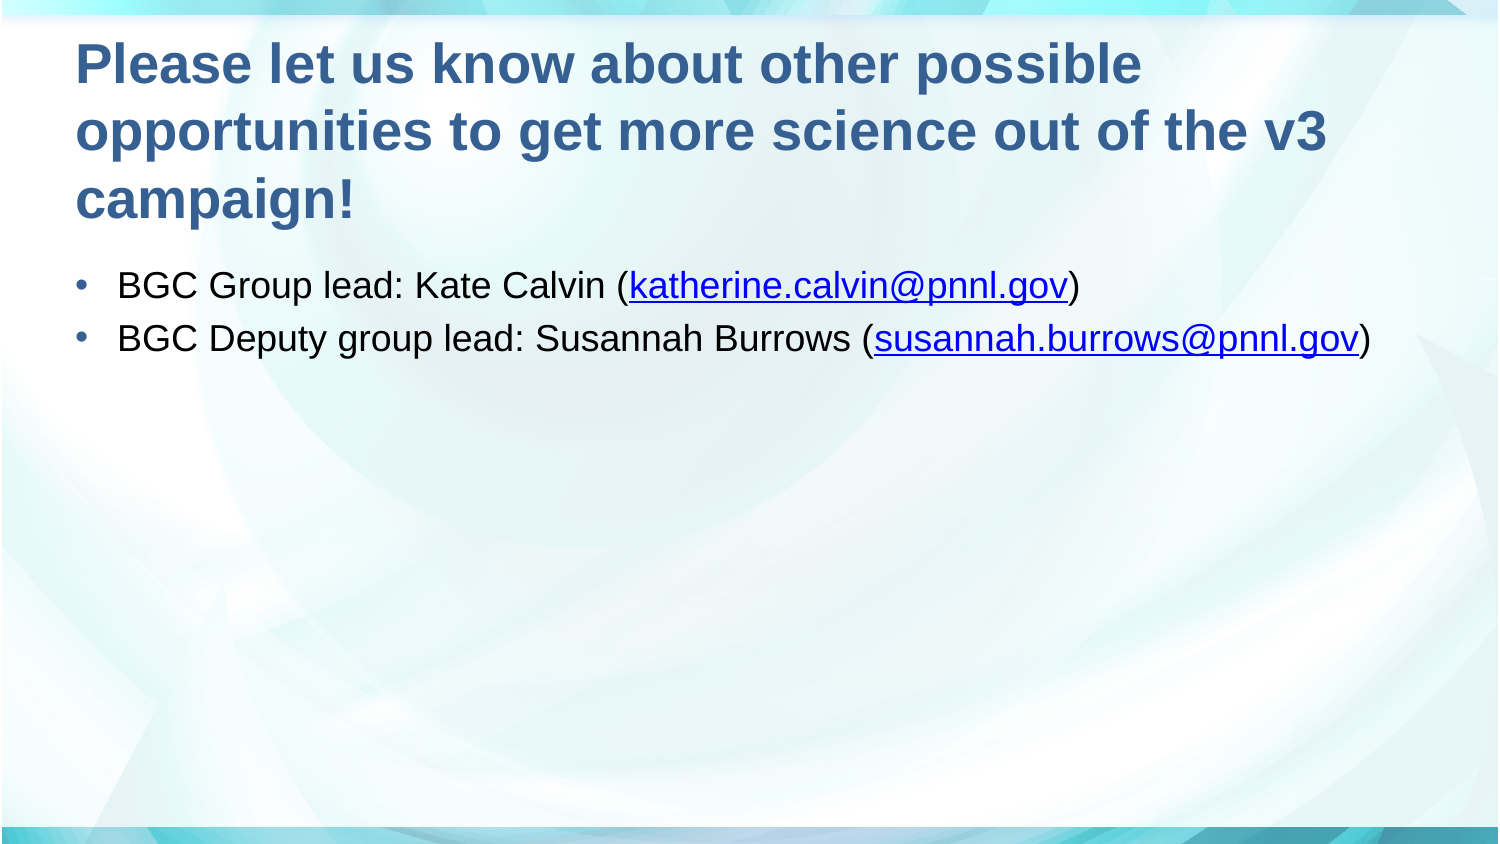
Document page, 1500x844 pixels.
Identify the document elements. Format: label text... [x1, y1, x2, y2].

title Please let us know about other possible opportunities to get more science out of the v3 campaign! [75, 33, 1425, 230]
picture [2, 0, 1498, 844]
list BGC Group lead: Kate Calvin (katherine.calvin@pnnl.gov) BGC Deputy group lead: Susannah Burrows (susannah.burrows@pnnl.gov) [75, 261, 1425, 709]
